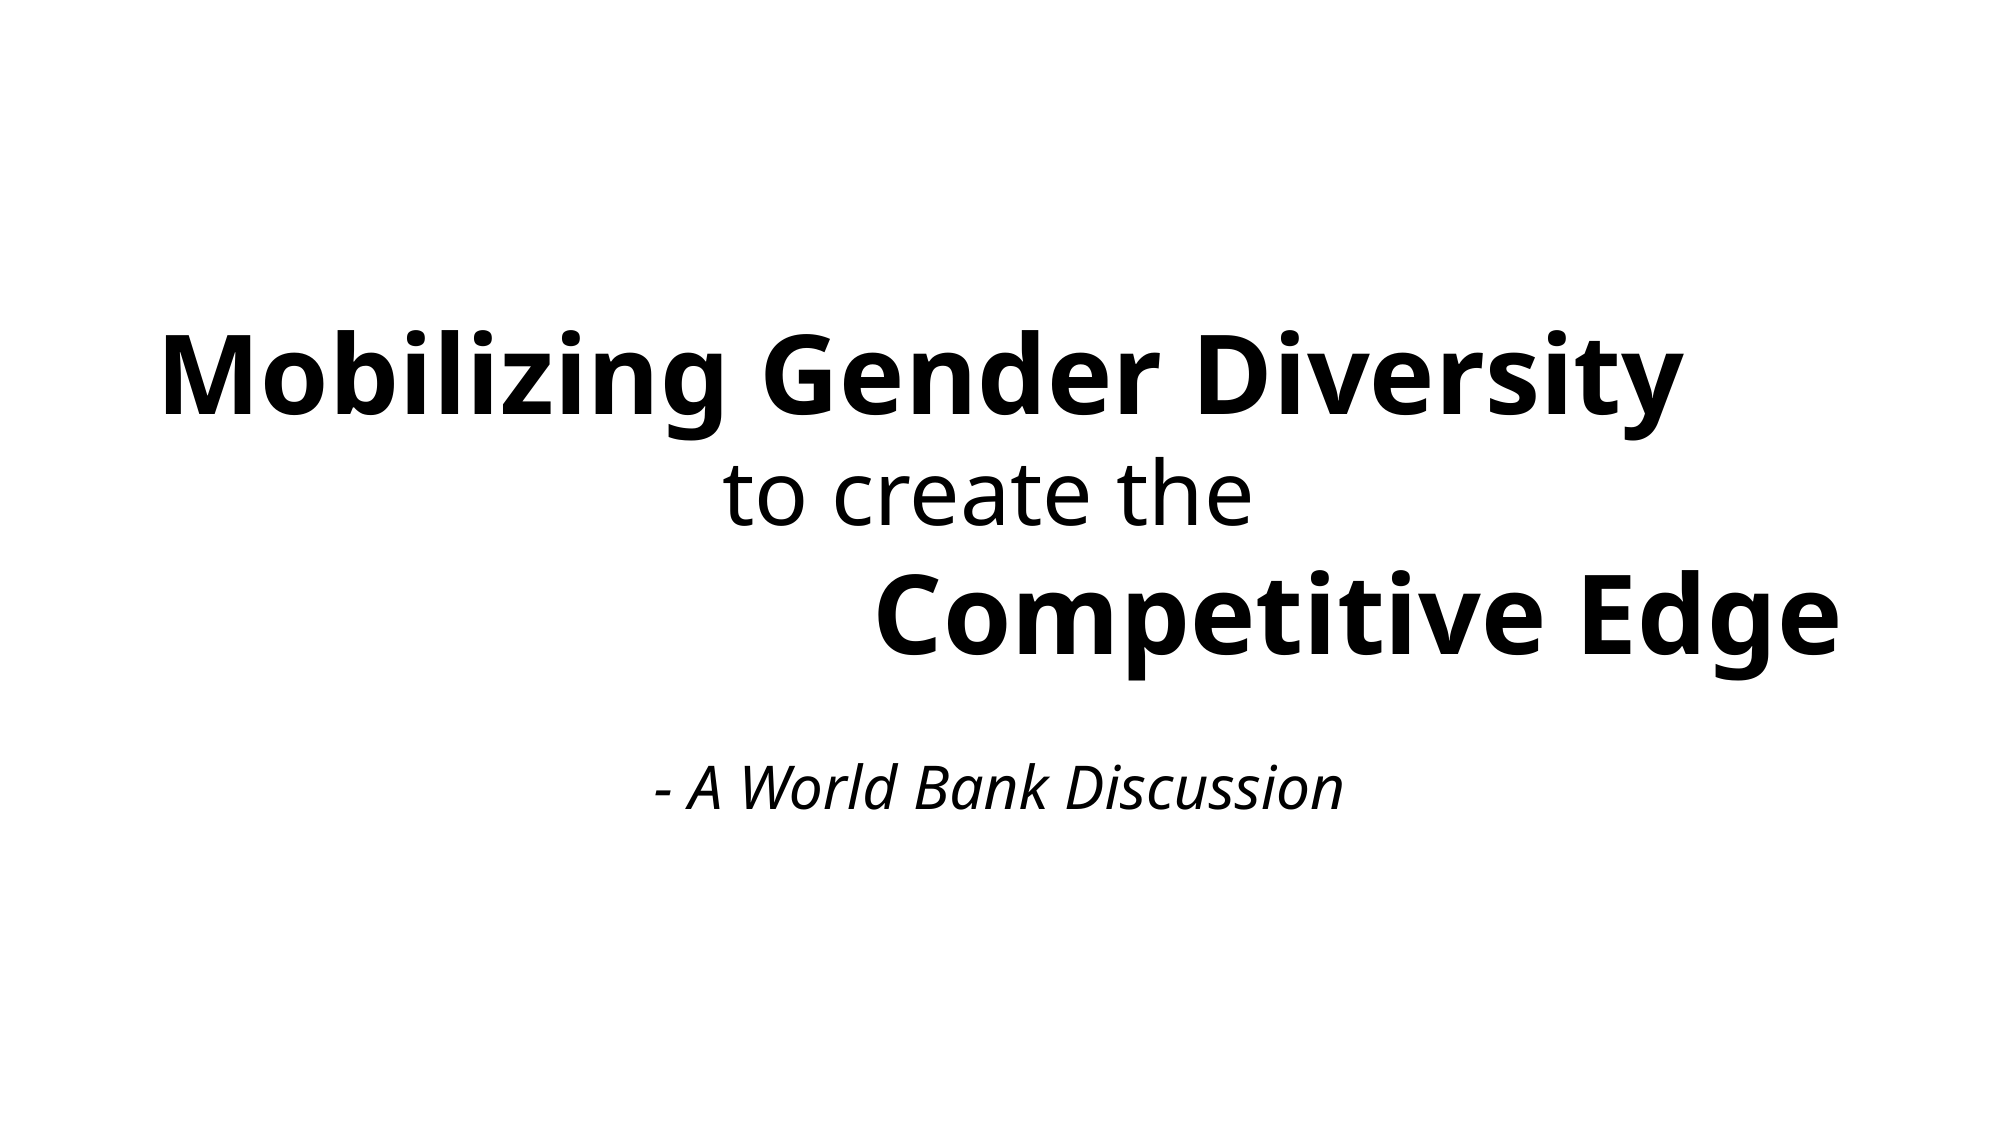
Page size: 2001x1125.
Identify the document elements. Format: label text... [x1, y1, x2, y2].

text_box Mobilizing Gender Diversity to create the Competitive Edge - A World Bank Discussion [136, 293, 1864, 832]
